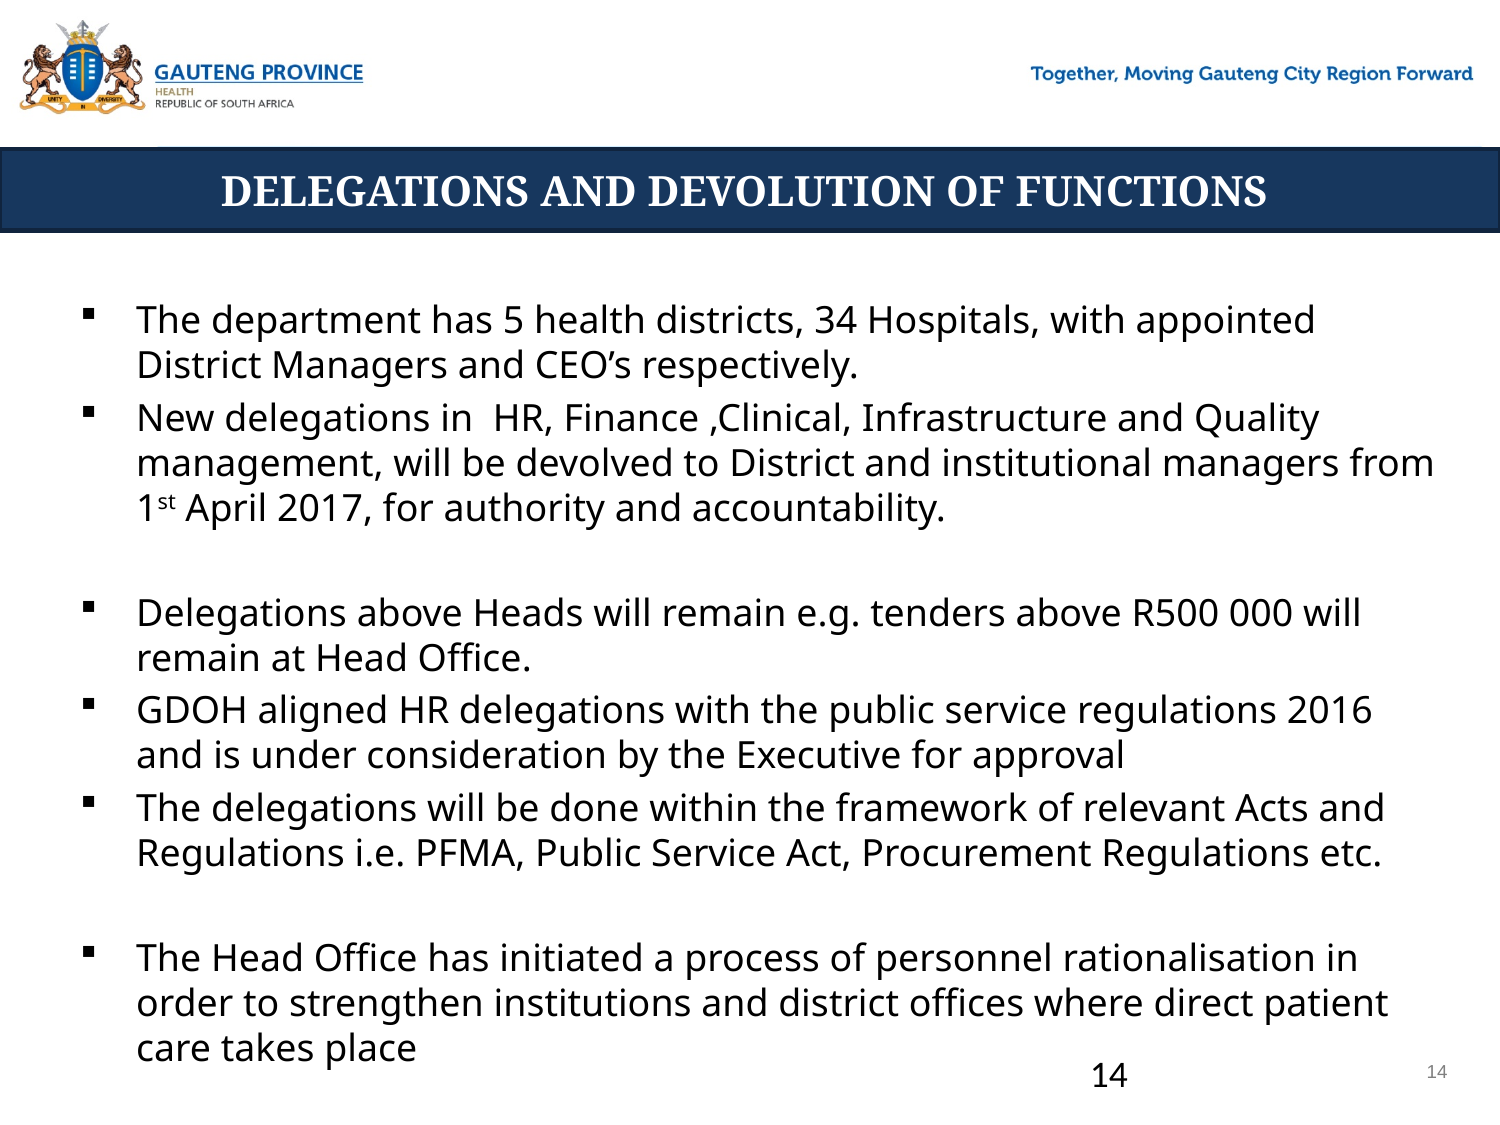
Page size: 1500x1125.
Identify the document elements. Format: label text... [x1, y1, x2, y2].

slide_number 14 [1074, 1042, 1425, 1103]
picture [0, 232, 1500, 1125]
text_box DELEGATIONS AND DEVOLUTION OF FUNCTIONS [0, 147, 1500, 232]
list The department has 5 health districts, 34 Hospitals, with appointed District Managers and CEO’s respectively. New delegations in HR, Finance ,Clinical, Infrastructure and Quality management, will be devolved to District and institutional managers from 1st April 2017, for authority and accountability. Delegations above Heads will remain e.g. tenders above R500 000 will remain at Head Office. GDOH aligned HR delegations with the public service regulations 2016 and is under consideration by the Executive for approval The delegations will be done within the framework of relevant Acts and Regulations i.e. PFMA, Public Service Act, Procurement Regulations etc. The Head Office has initiated a process of personnel rationalisation in order to strengthen institutions and district offices where direct patient care takes place [64, 236, 1463, 1090]
picture [0, 0, 1500, 147]
text_box 14 [1169, 1031, 1463, 1090]
